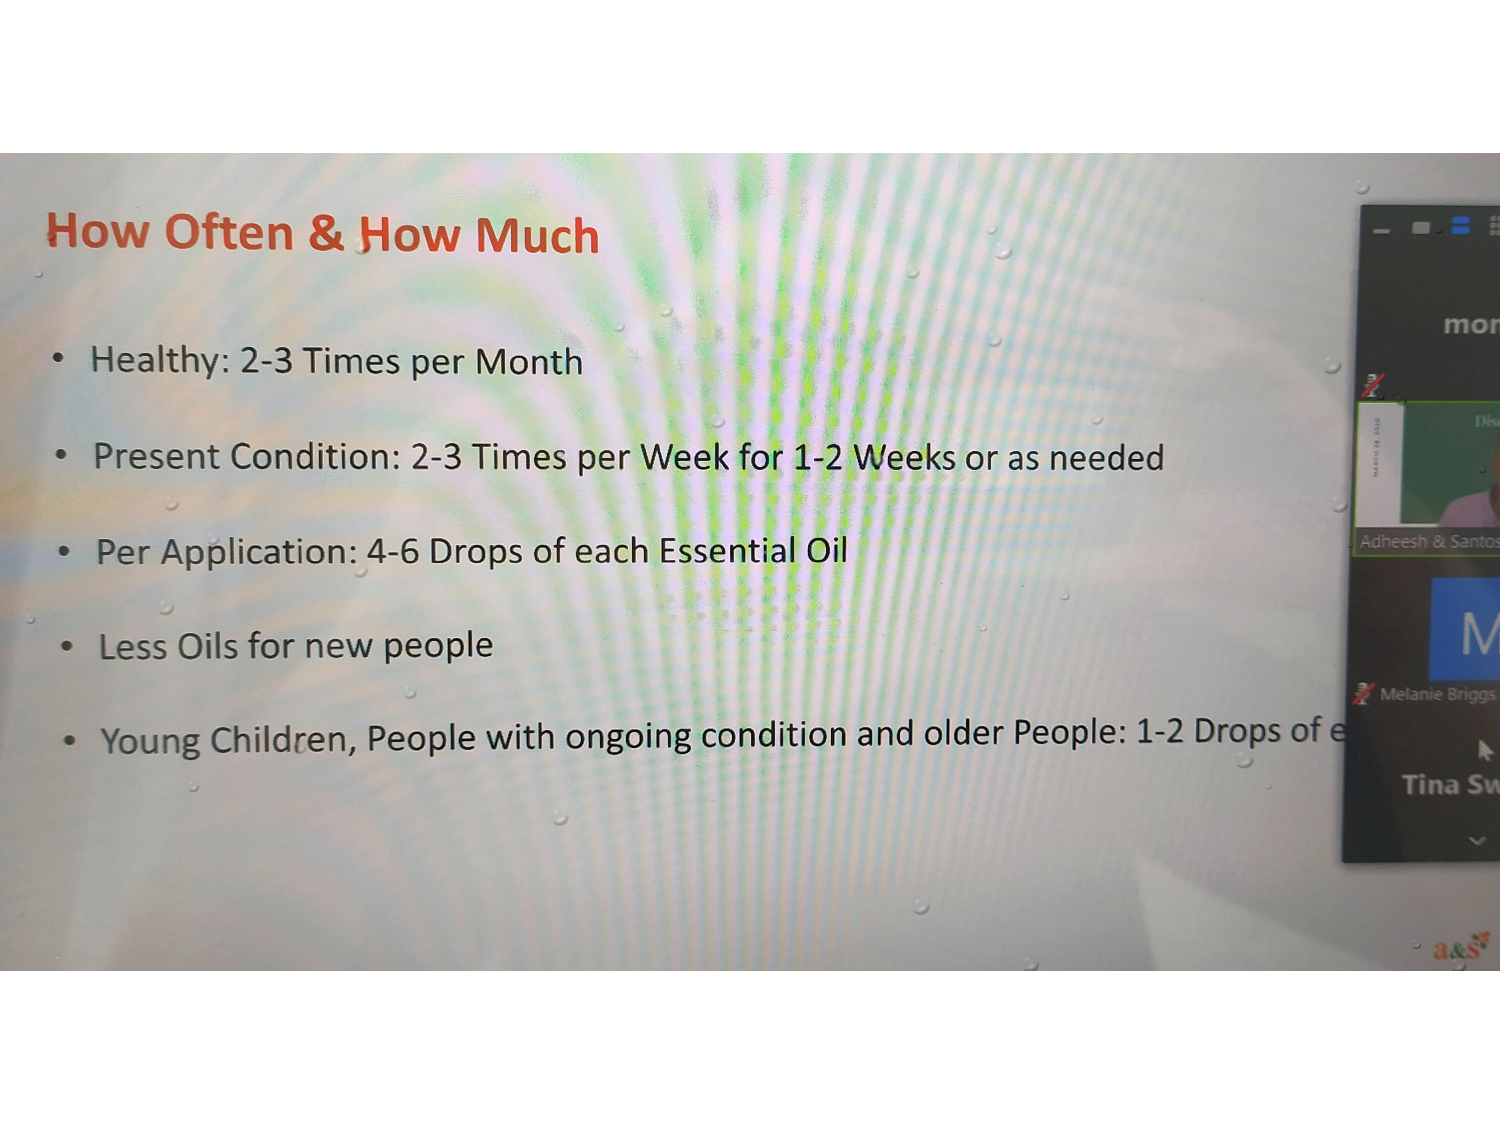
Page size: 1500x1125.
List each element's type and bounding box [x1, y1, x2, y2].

picture [0, 153, 1500, 972]
